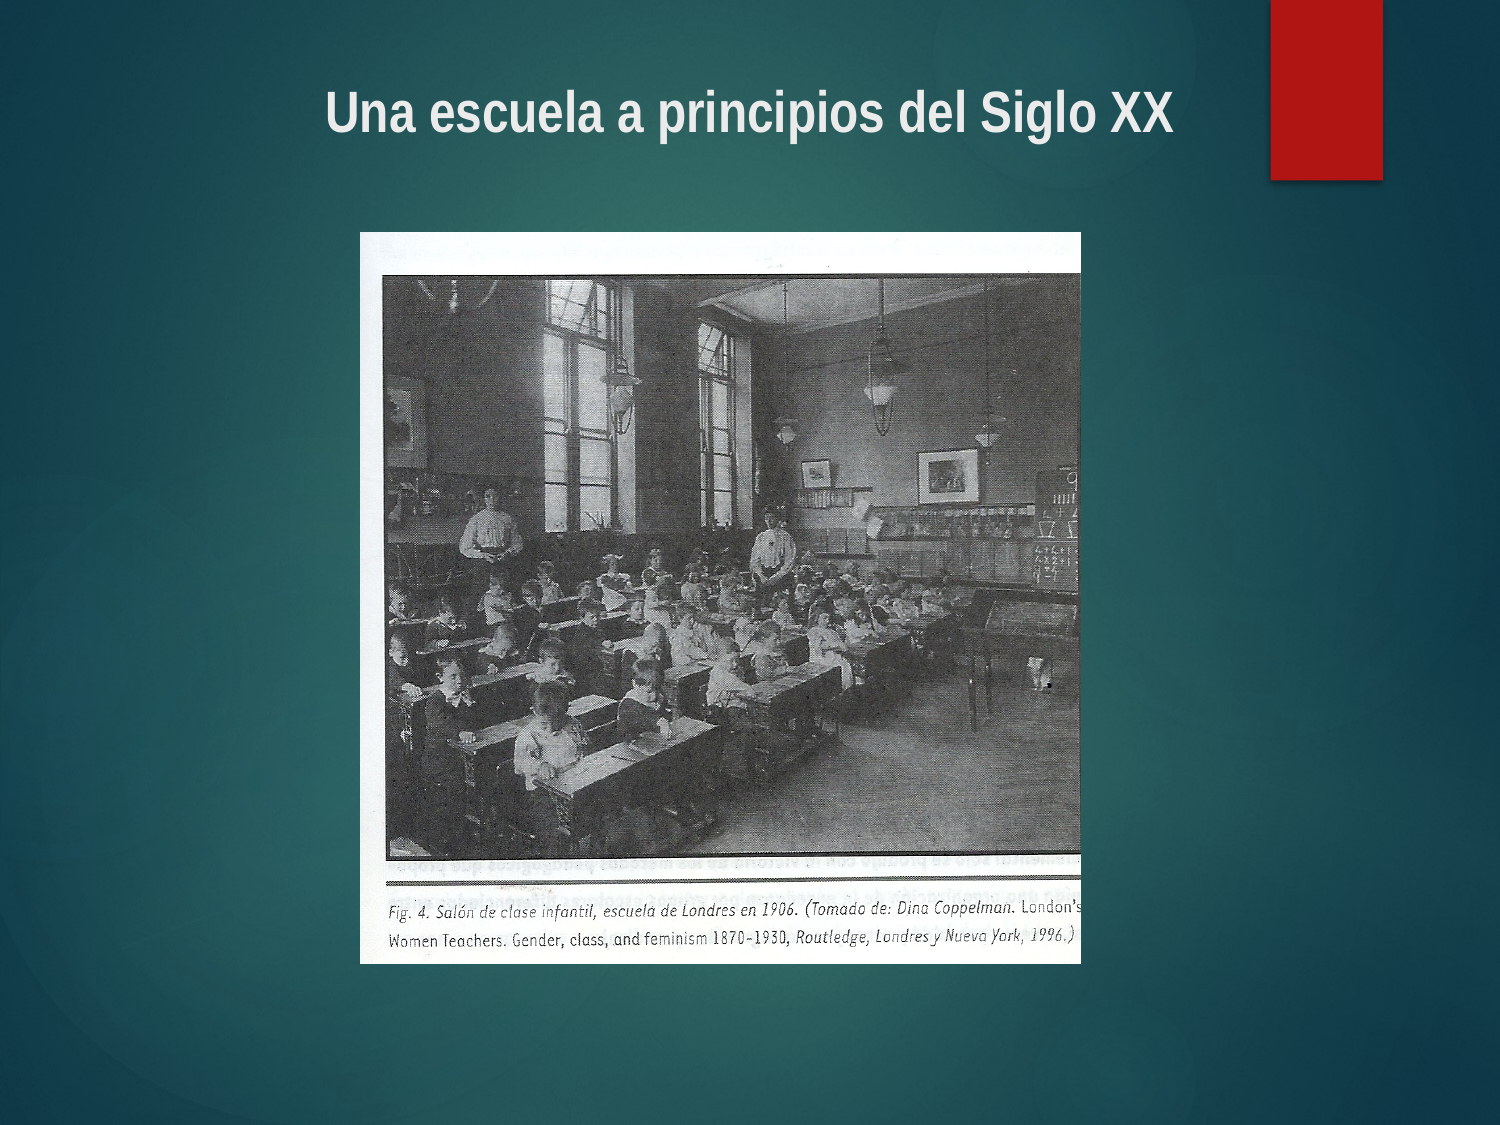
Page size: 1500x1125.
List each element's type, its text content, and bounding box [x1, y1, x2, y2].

title Una escuela a principios del Siglo XX [75, 66, 1425, 161]
picture [0, 0, 1500, 1125]
